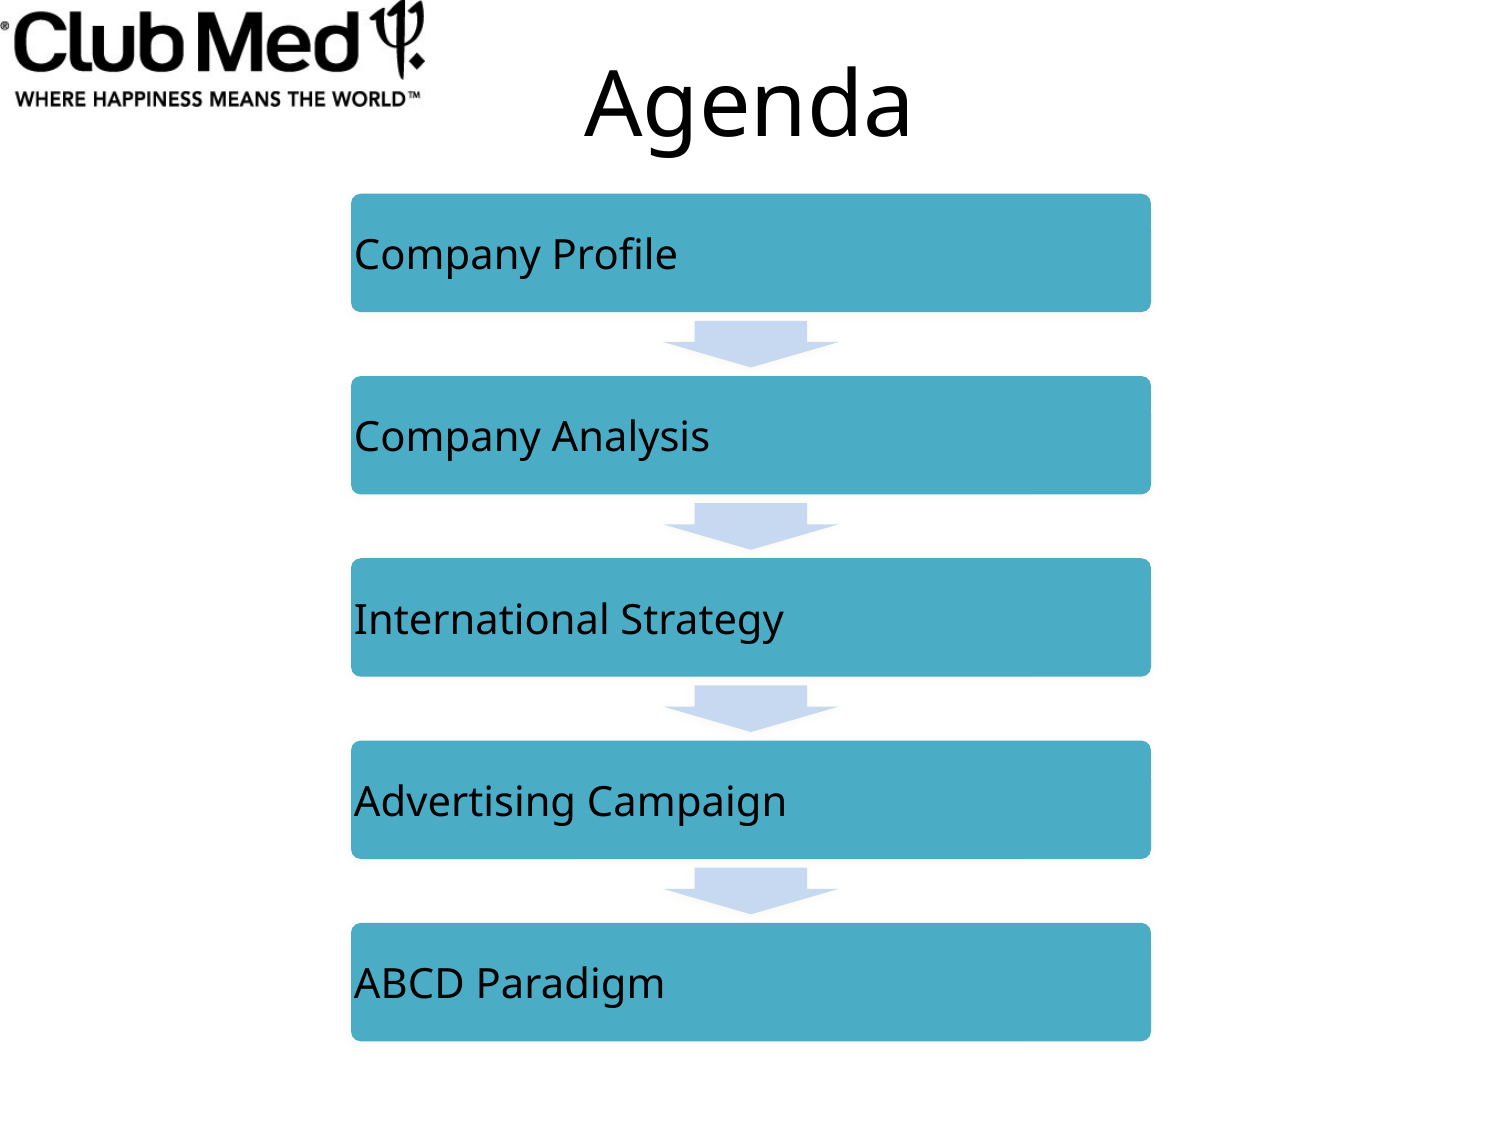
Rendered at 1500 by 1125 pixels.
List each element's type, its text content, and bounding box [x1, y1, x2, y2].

text_box Advertising Campaign [351, 740, 1152, 860]
picture [0, 0, 426, 107]
text_box [663, 685, 839, 732]
text_box [663, 503, 839, 550]
text_box [663, 320, 839, 368]
title Agenda [75, 6, 1425, 194]
text_box International Strategy [351, 558, 1152, 677]
text_box Company Profile [351, 193, 1152, 313]
text_box ABCD Paradigm [351, 922, 1152, 1042]
text_box [663, 867, 839, 915]
text_box Company Analysis [351, 376, 1152, 495]
